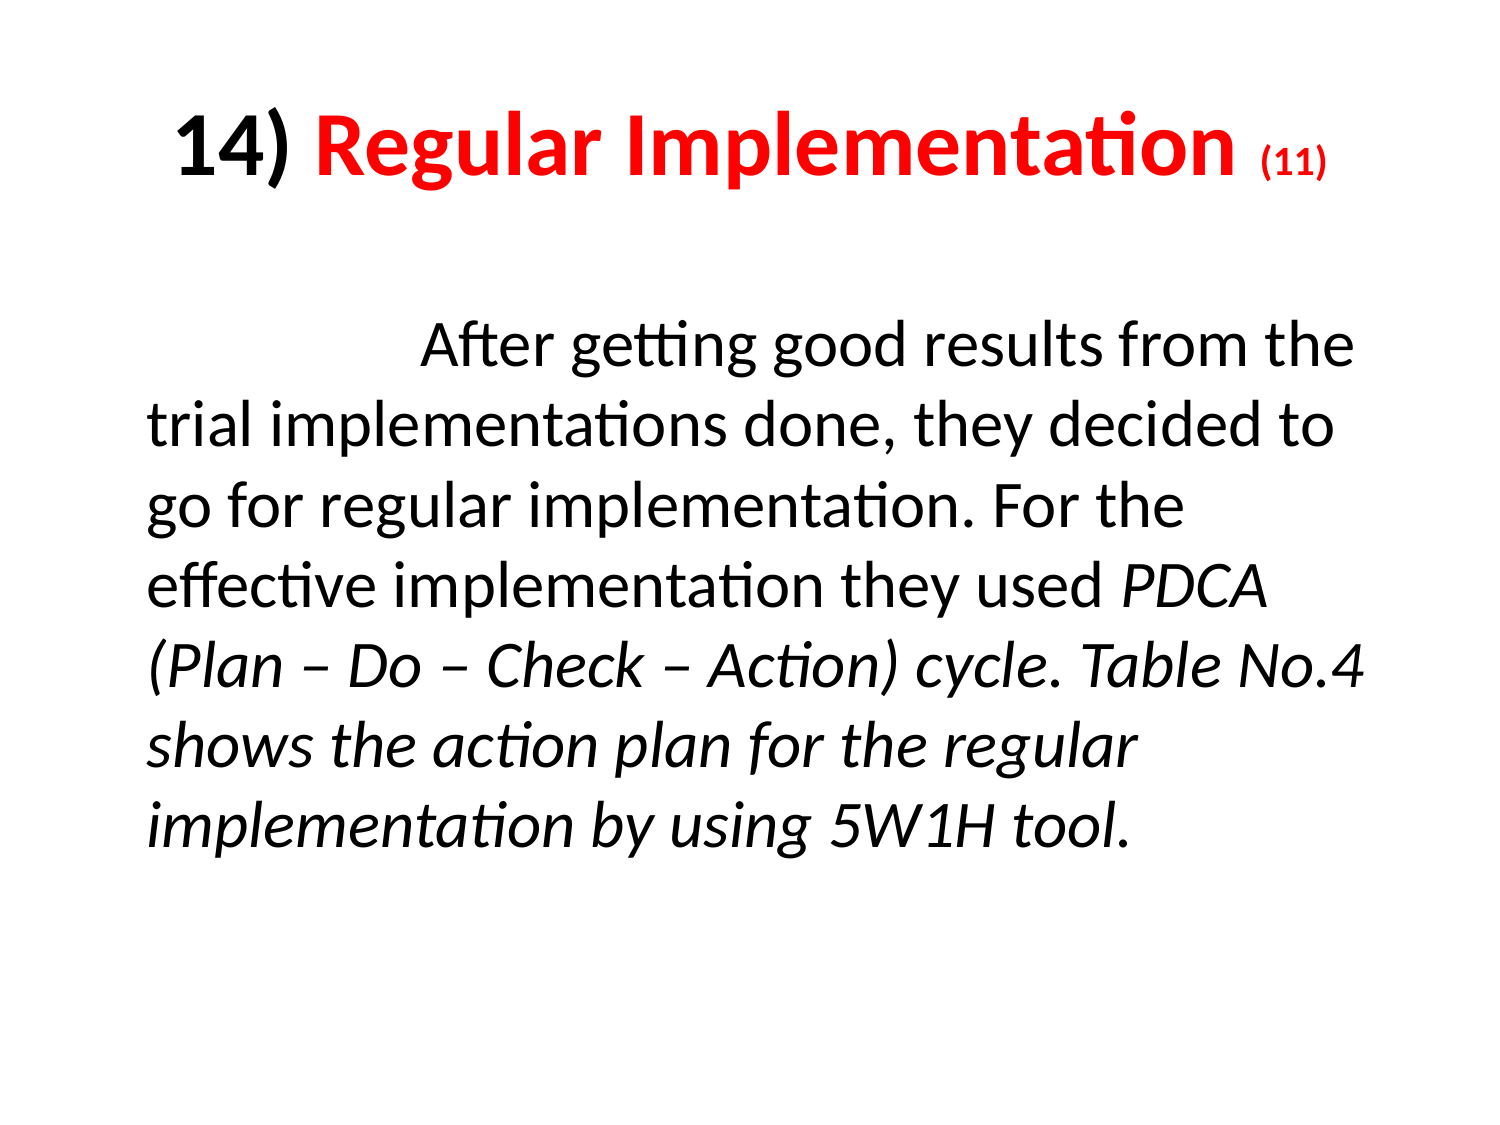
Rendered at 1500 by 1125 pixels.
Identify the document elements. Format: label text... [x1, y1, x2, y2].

list After getting good results from the trial implementations done, they decided to go for regular implementation. For the effective implementation they used PDCA (Plan – Do – Check – Action) cycle. Table No.4 shows the action plan for the regular implementation by using 5W1H tool. [75, 199, 1425, 1005]
title 14) Regular Implementation (11) [75, 45, 1425, 199]
